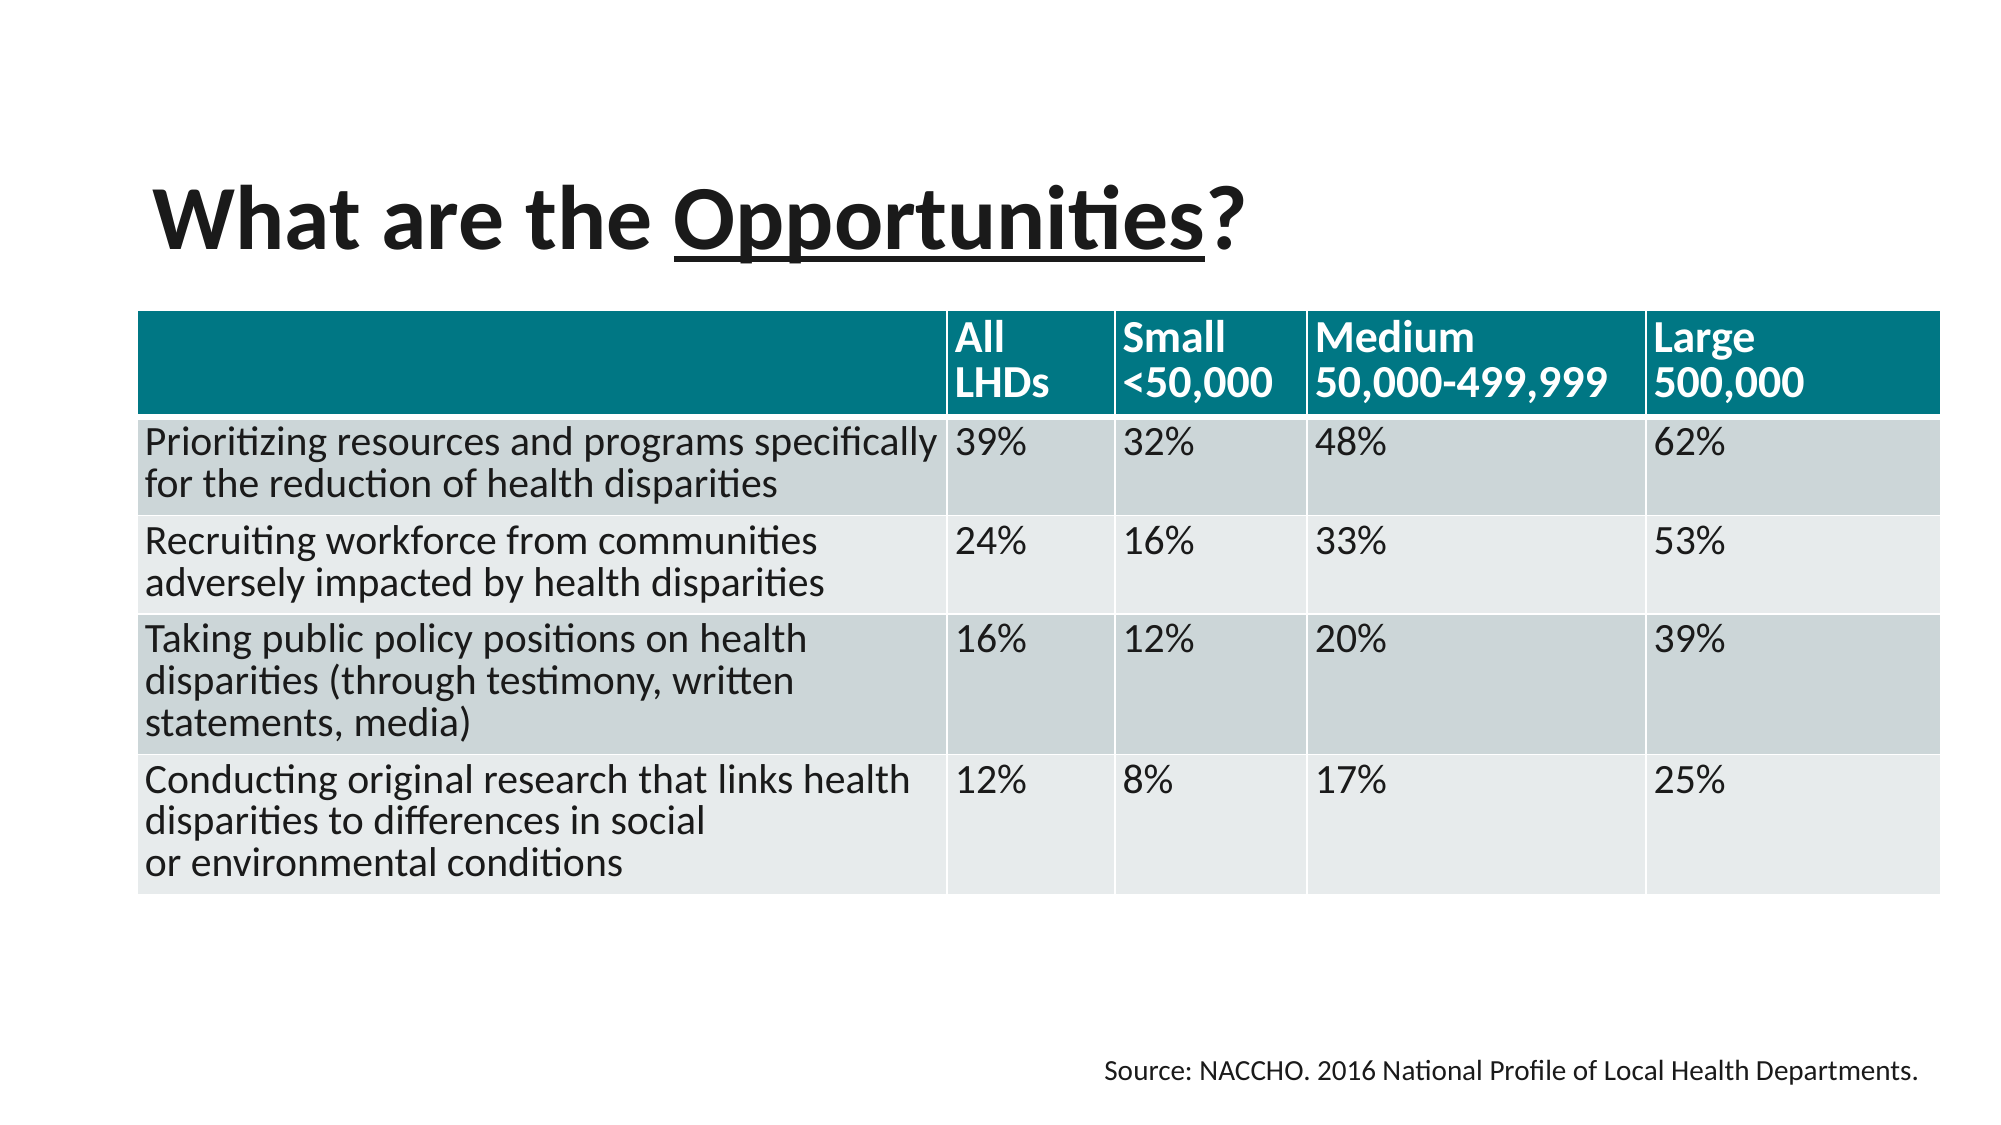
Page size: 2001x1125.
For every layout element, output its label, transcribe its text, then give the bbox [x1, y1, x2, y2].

table_cell 17%​ [1308, 755, 1645, 894]
table_cell Taking public policy positions on health disparities (through testimony, written statements, media)​ [138, 615, 946, 754]
table_cell 53%​ [1647, 516, 1940, 613]
table_header ​ [138, 311, 946, 414]
table_cell 32%​ [1116, 420, 1306, 515]
table_cell 62%​ [1647, 420, 1940, 515]
table_cell 39%​ [1647, 615, 1940, 754]
table_cell 48%​ [1308, 420, 1645, 515]
table_cell 39%​ [948, 420, 1114, 515]
table_cell 33%​ [1308, 516, 1645, 613]
table_cell 12%​ [1116, 615, 1306, 754]
title What are the Opportunities? [137, 111, 1863, 278]
table_header Small <50,000​ [1116, 311, 1306, 414]
table_cell 16%​ [948, 615, 1114, 754]
table_cell 20%​ [1308, 615, 1645, 754]
text_box Source: NACCHO. 2016 National Profile of Local Health Departments. [675, 1043, 1942, 1099]
table_cell 25%​ [1647, 755, 1940, 894]
table_cell Recruiting workforce from communities adversely impacted by health disparities​ [138, 516, 946, 613]
table_cell Conducting original research that links health disparities to differences in social or environmental conditions​ [138, 755, 946, 894]
table_cell 16%​ [1116, 516, 1306, 613]
table_cell 8%​ [1116, 755, 1306, 894]
table_cell 24%​ [948, 516, 1114, 613]
table_cell Prioritizing resources and programs specifically for the reduction of health disparities​ [138, 420, 946, 515]
table_header All LHDs​ [948, 311, 1114, 414]
table_header Large 500,000 [1647, 311, 1940, 414]
table_cell 12%​ [948, 755, 1114, 894]
table_header Medium 50,000-499,999​ [1308, 311, 1645, 414]
